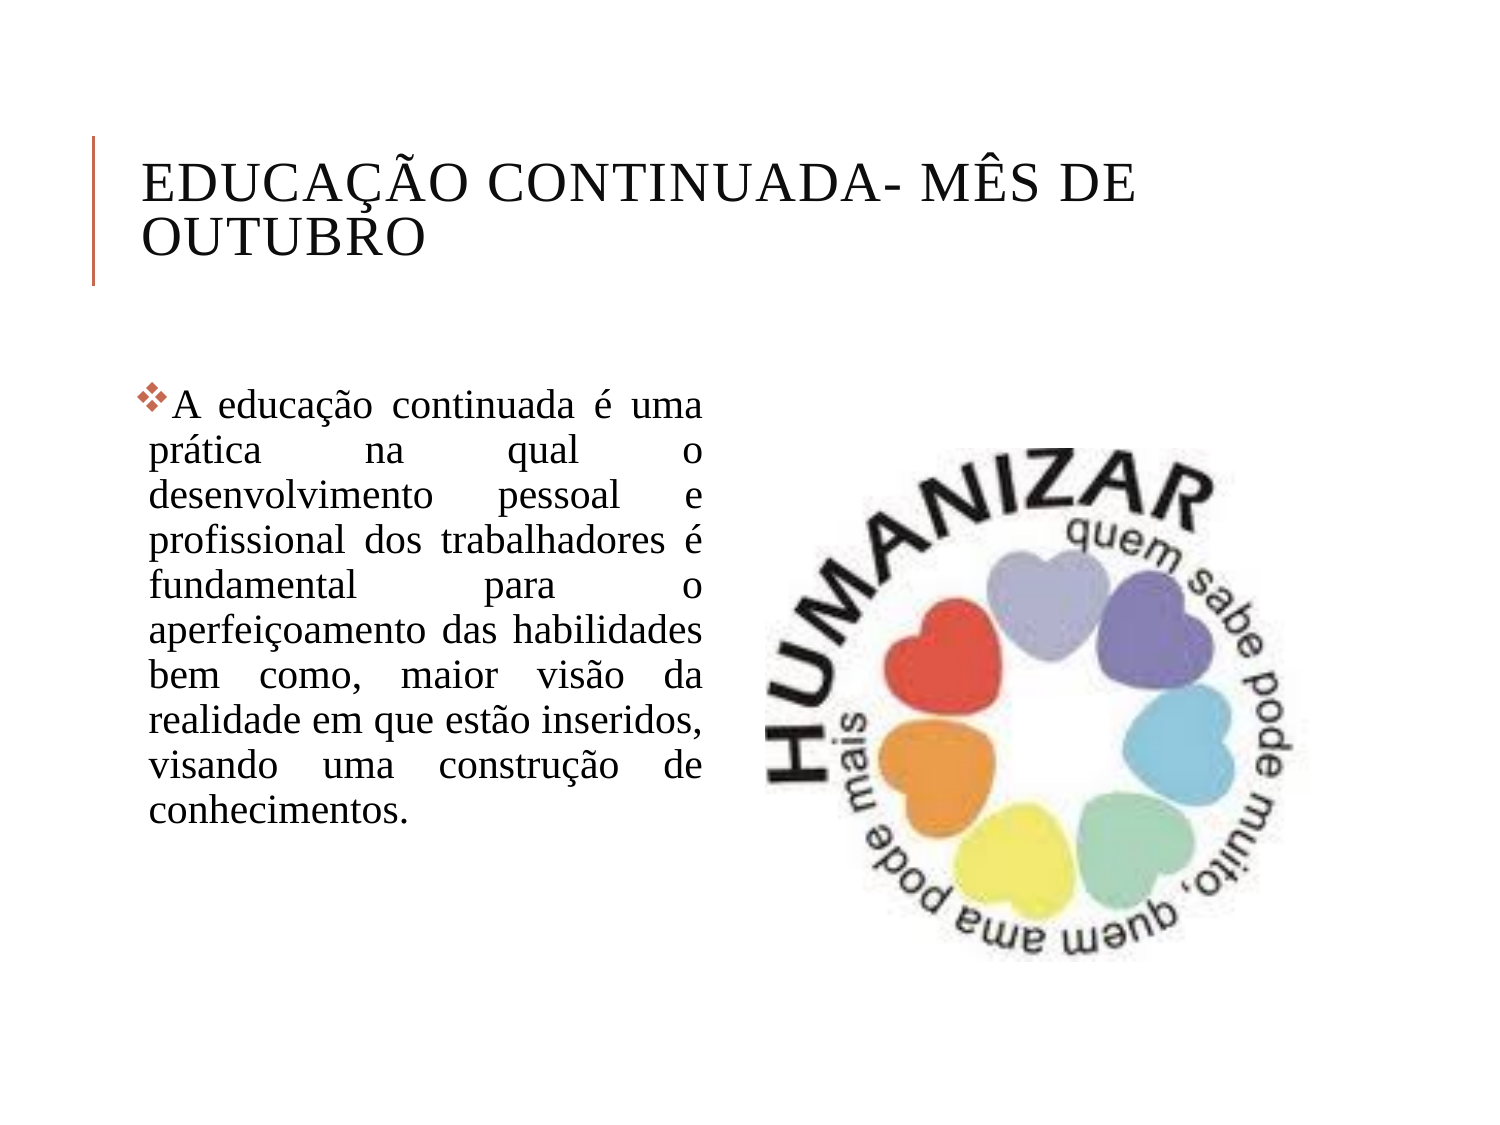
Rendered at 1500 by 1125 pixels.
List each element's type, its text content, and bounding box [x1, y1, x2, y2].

list A educação continuada é uma prática na qual o desenvolvimento pessoal e profissional dos trabalhadores é fundamental para o aperfeiçoamento das habilidades bem como, maior visão da realidade em que estão inseridos, visando uma construção de conhecimentos. [126, 375, 711, 1035]
picture [764, 447, 1323, 962]
title Educação continuada- mês de outubro [126, 96, 1322, 342]
